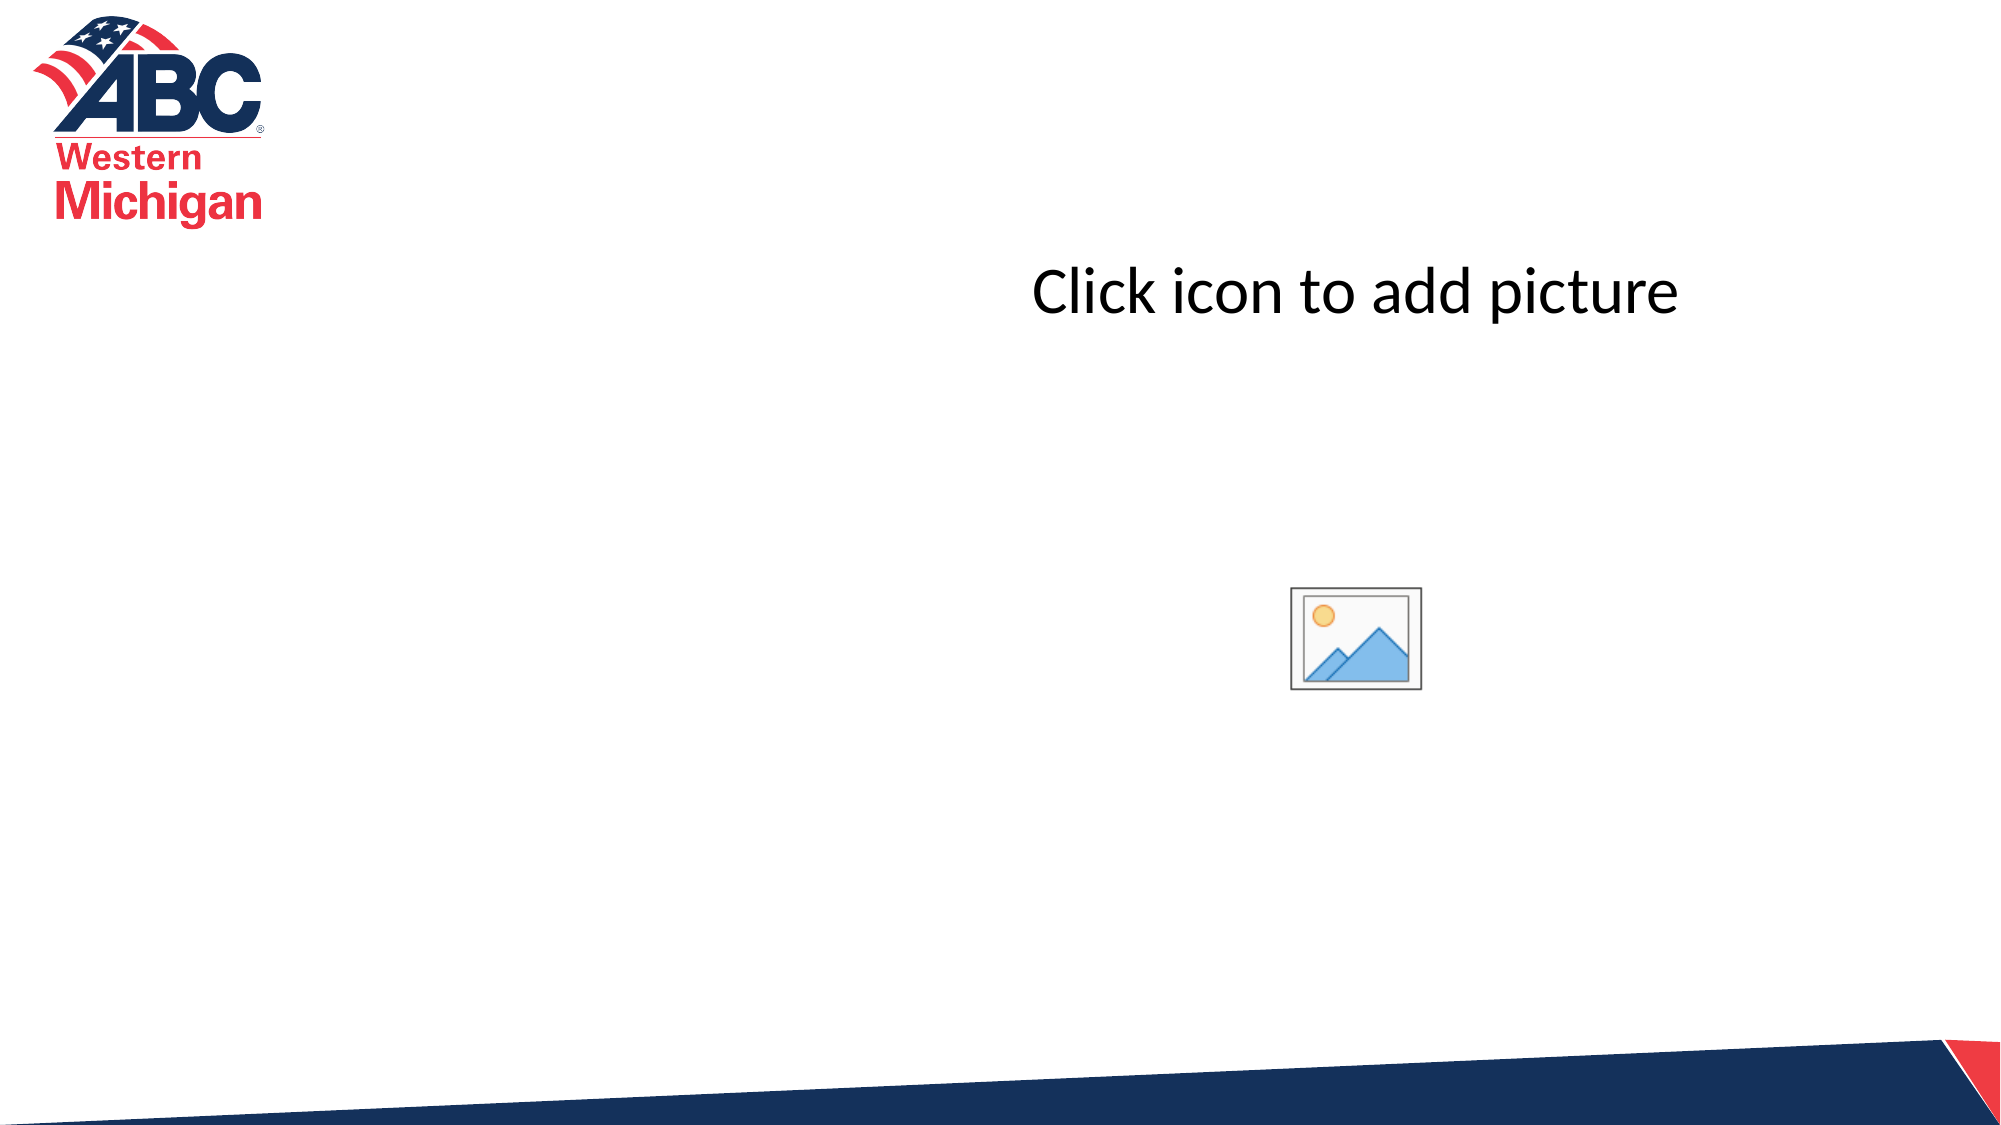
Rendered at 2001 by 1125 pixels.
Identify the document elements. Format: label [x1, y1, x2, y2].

picture [850, 239, 1863, 1039]
picture [0, 0, 331, 242]
